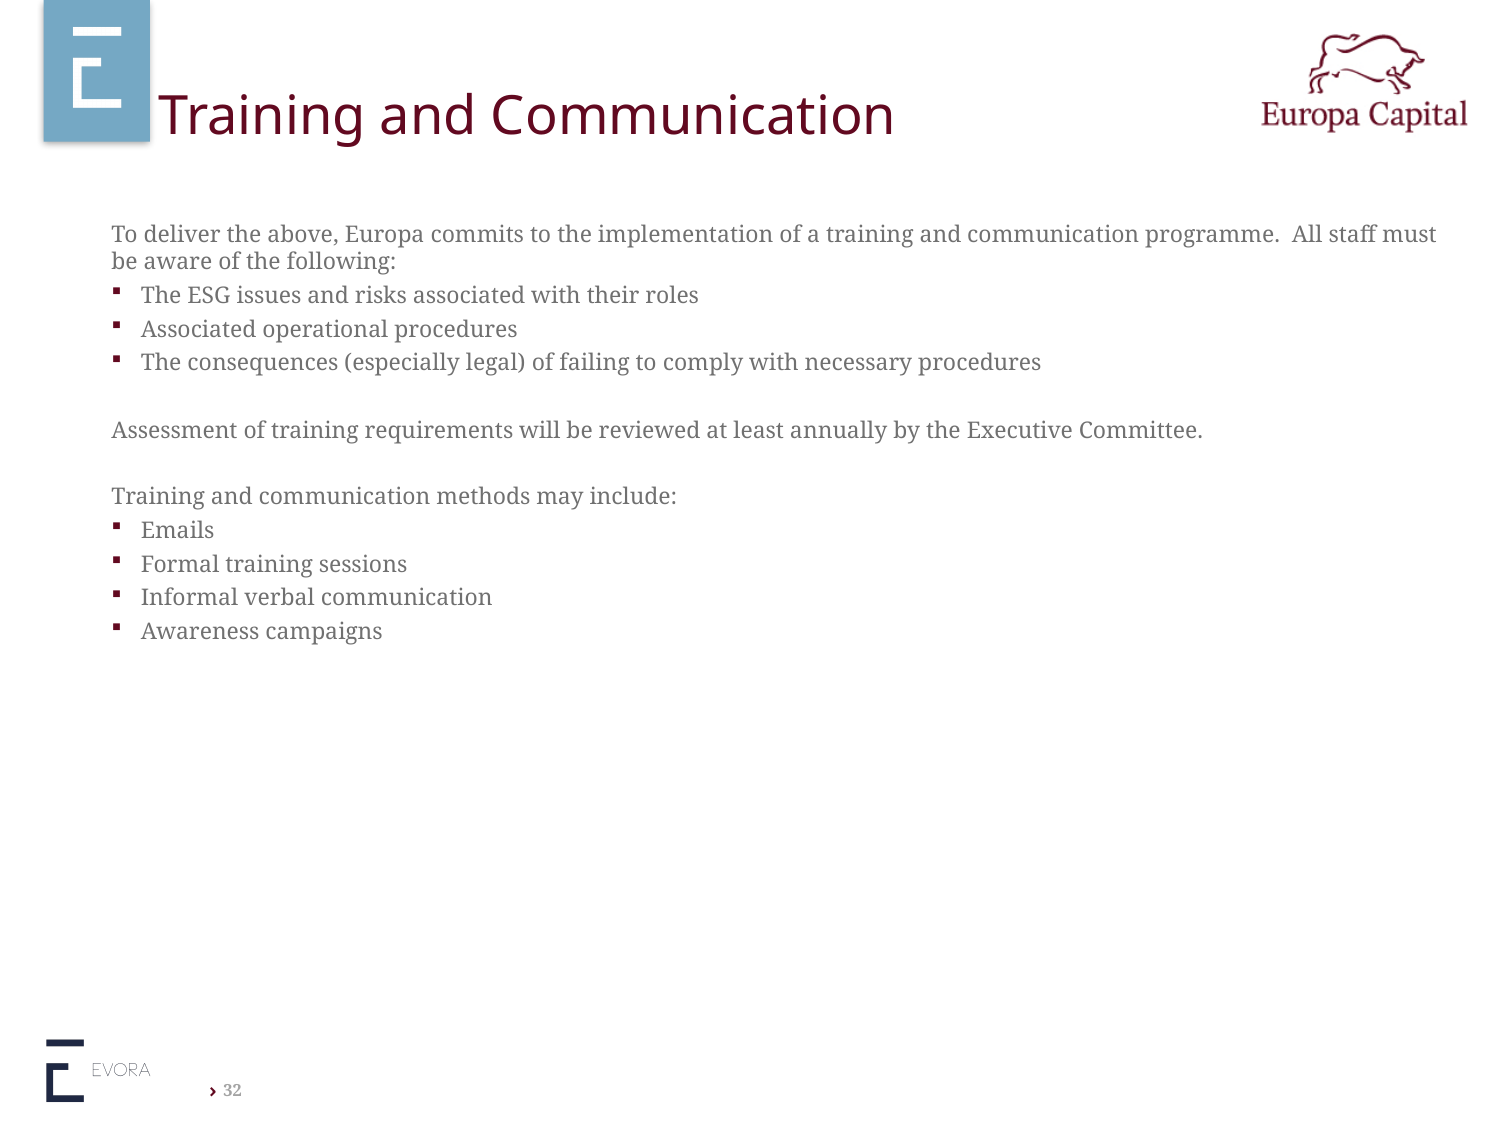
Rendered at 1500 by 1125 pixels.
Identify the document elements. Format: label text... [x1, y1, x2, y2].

title Training and Communication [158, 0, 1441, 147]
picture [44, 1038, 152, 1103]
picture [1441, 18, 1468, 142]
list To deliver the above, Europa commits to the implementation of a training and communication programme. All staff must be aware of the following: The ESG issues and risks associated with their roles Associated operational procedures The consequences (especially legal) of failing to comply with necessary procedures Assessment of training requirements will be reviewed at least annually by the Executive Committee. Training and communication methods may include: Emails Formal training sessions Informal verbal communication Awareness campaigns [111, 219, 1468, 1032]
slide_number 32 [223, 1042, 364, 1103]
